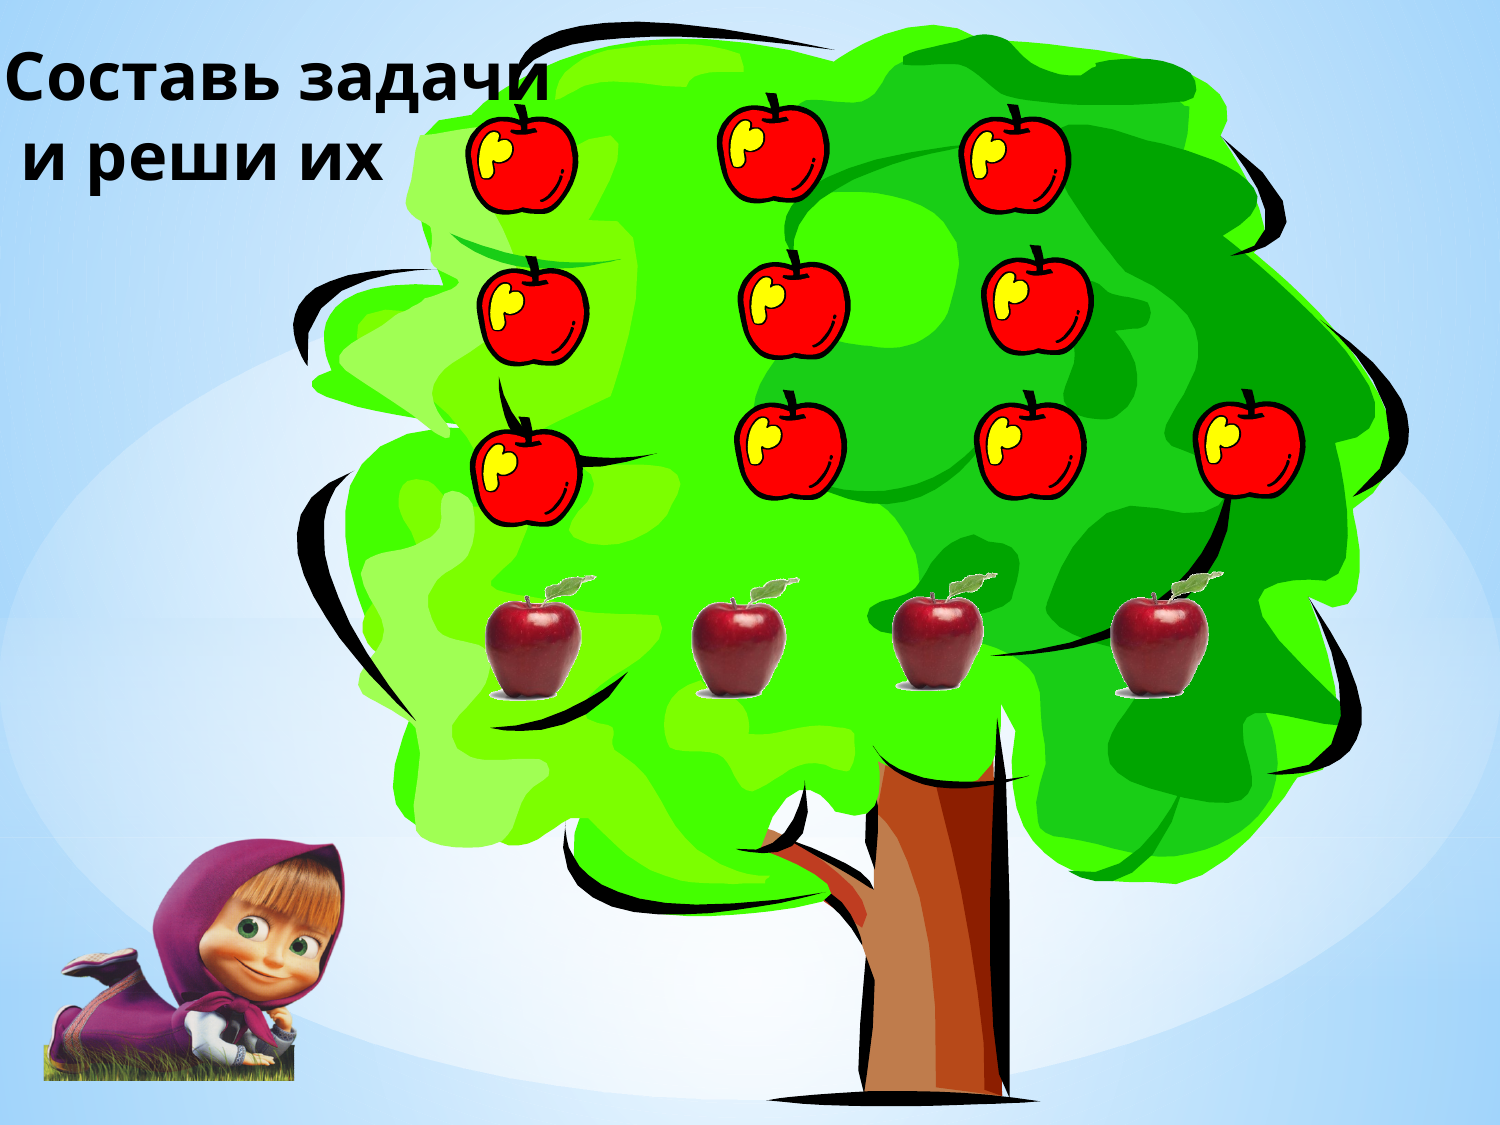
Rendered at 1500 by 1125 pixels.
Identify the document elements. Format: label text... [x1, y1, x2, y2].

picture [41, 0, 1500, 1113]
text_box Составь задачи и реши их [0, 26, 189, 202]
